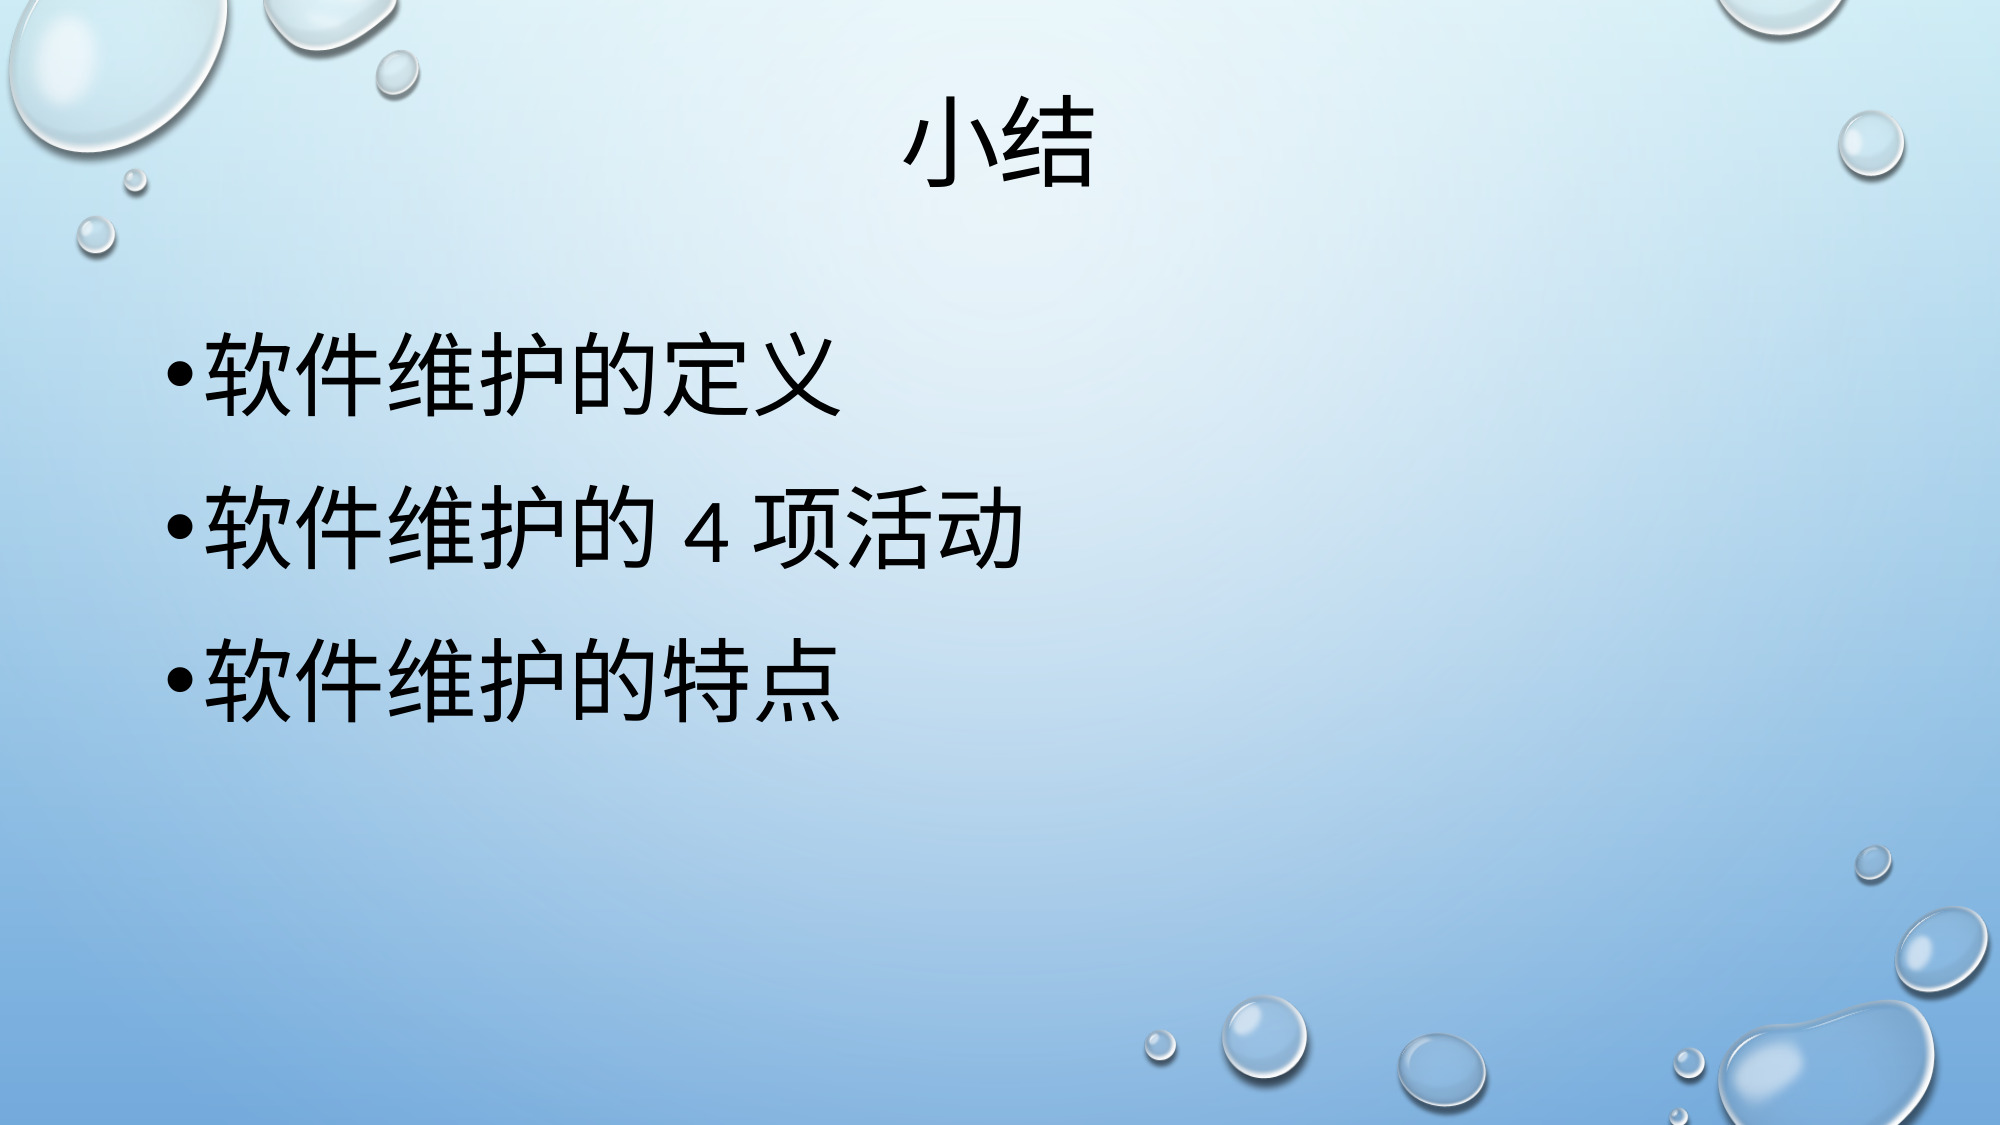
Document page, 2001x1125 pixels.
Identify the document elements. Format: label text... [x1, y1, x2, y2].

title 小结 [149, 53, 1851, 241]
picture [0, 0, 2000, 1125]
list 软件维护的定义 软件维护的4项活动 软件维护的特点 [149, 288, 1850, 950]
